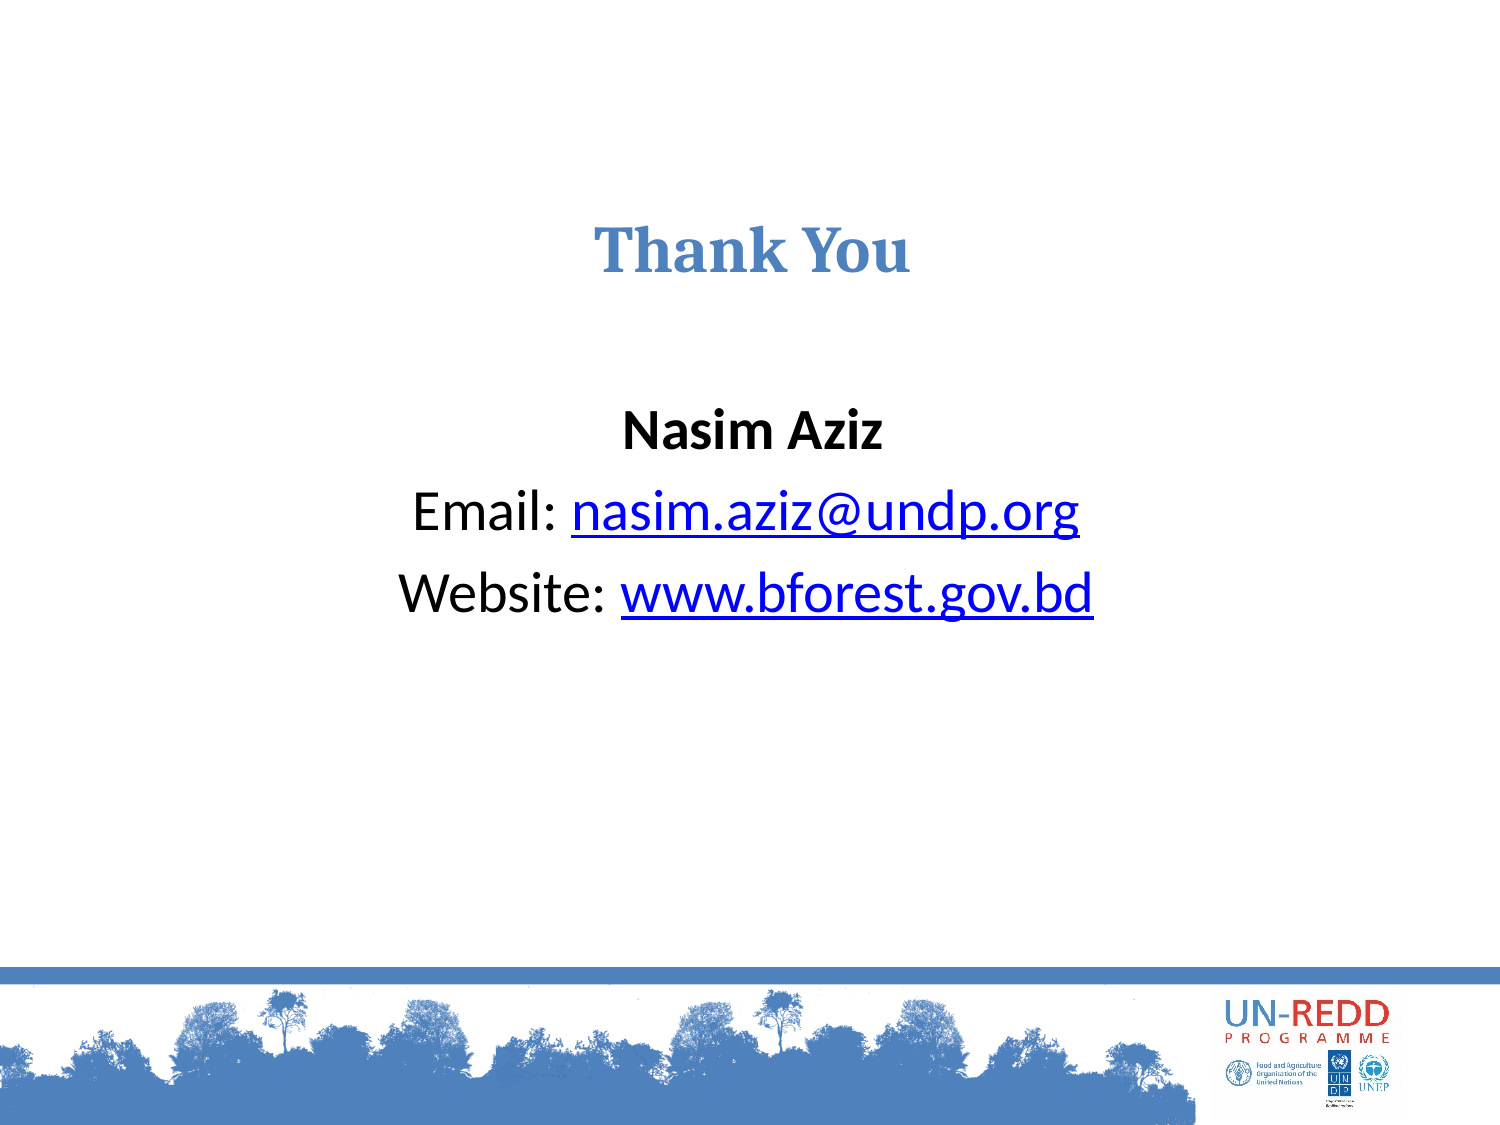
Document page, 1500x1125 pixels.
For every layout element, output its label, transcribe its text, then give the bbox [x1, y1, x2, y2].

text_box Thank You Nasim Aziz Email: nasim.aziz@undp.org Website: www.bforest.gov.bd [3, 125, 1500, 825]
picture [0, 975, 1196, 1125]
picture [1212, 986, 1402, 1120]
